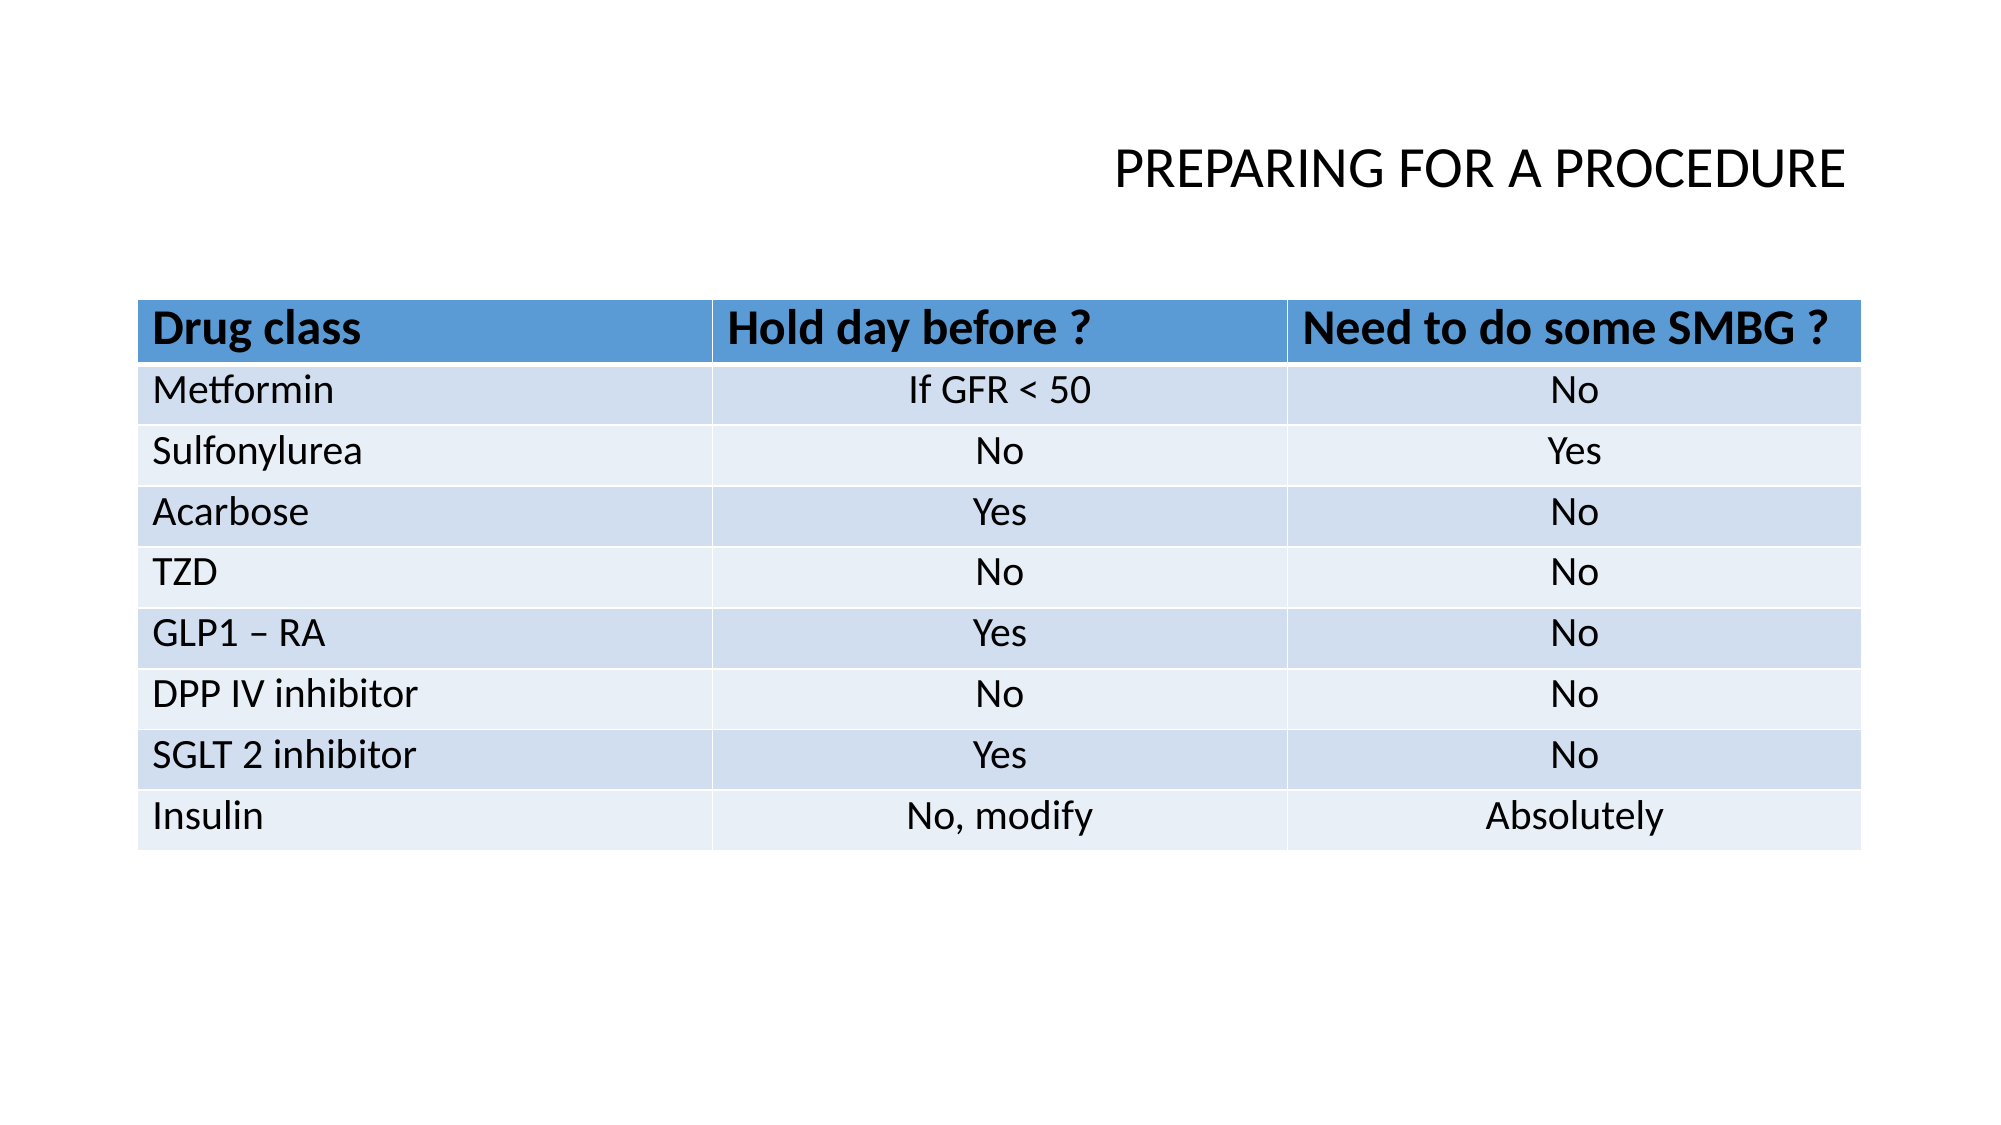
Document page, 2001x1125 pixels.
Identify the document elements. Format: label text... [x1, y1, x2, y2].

table_cell No [1288, 609, 1861, 668]
table_cell Metformin [138, 367, 712, 424]
title PREPARING FOR A PROCEDURE [137, 59, 1863, 278]
table_cell No [713, 548, 1287, 607]
table_cell Yes [713, 609, 1287, 668]
table_cell TZD [138, 548, 712, 607]
table_cell Acarbose [138, 487, 712, 546]
table_cell Yes [1288, 426, 1861, 485]
table_cell Yes [713, 487, 1287, 546]
table_cell Sulfonylurea [138, 426, 712, 485]
table_cell No, modify [713, 791, 1287, 850]
table_cell SGLT 2 inhibitor [138, 730, 712, 789]
table_cell No [1288, 730, 1861, 789]
table_cell No [1288, 548, 1861, 607]
table_cell No [1288, 367, 1861, 424]
table_cell No [1288, 670, 1861, 729]
table_cell Absolutely [1288, 791, 1861, 850]
table_cell DPP IV inhibitor [138, 670, 712, 729]
table_header Need to do some SMBG ? [1288, 300, 1861, 362]
table_cell GLP1 – RA [138, 609, 712, 668]
table_cell Insulin [138, 791, 712, 850]
table_cell No [713, 426, 1287, 485]
table_cell If GFR < 50 [713, 367, 1287, 424]
table_header Hold day before ? [713, 300, 1287, 362]
table_cell Yes [713, 730, 1287, 789]
table_cell No [713, 670, 1287, 729]
table_header Drug class [138, 300, 712, 362]
table_cell No [1288, 487, 1861, 546]
